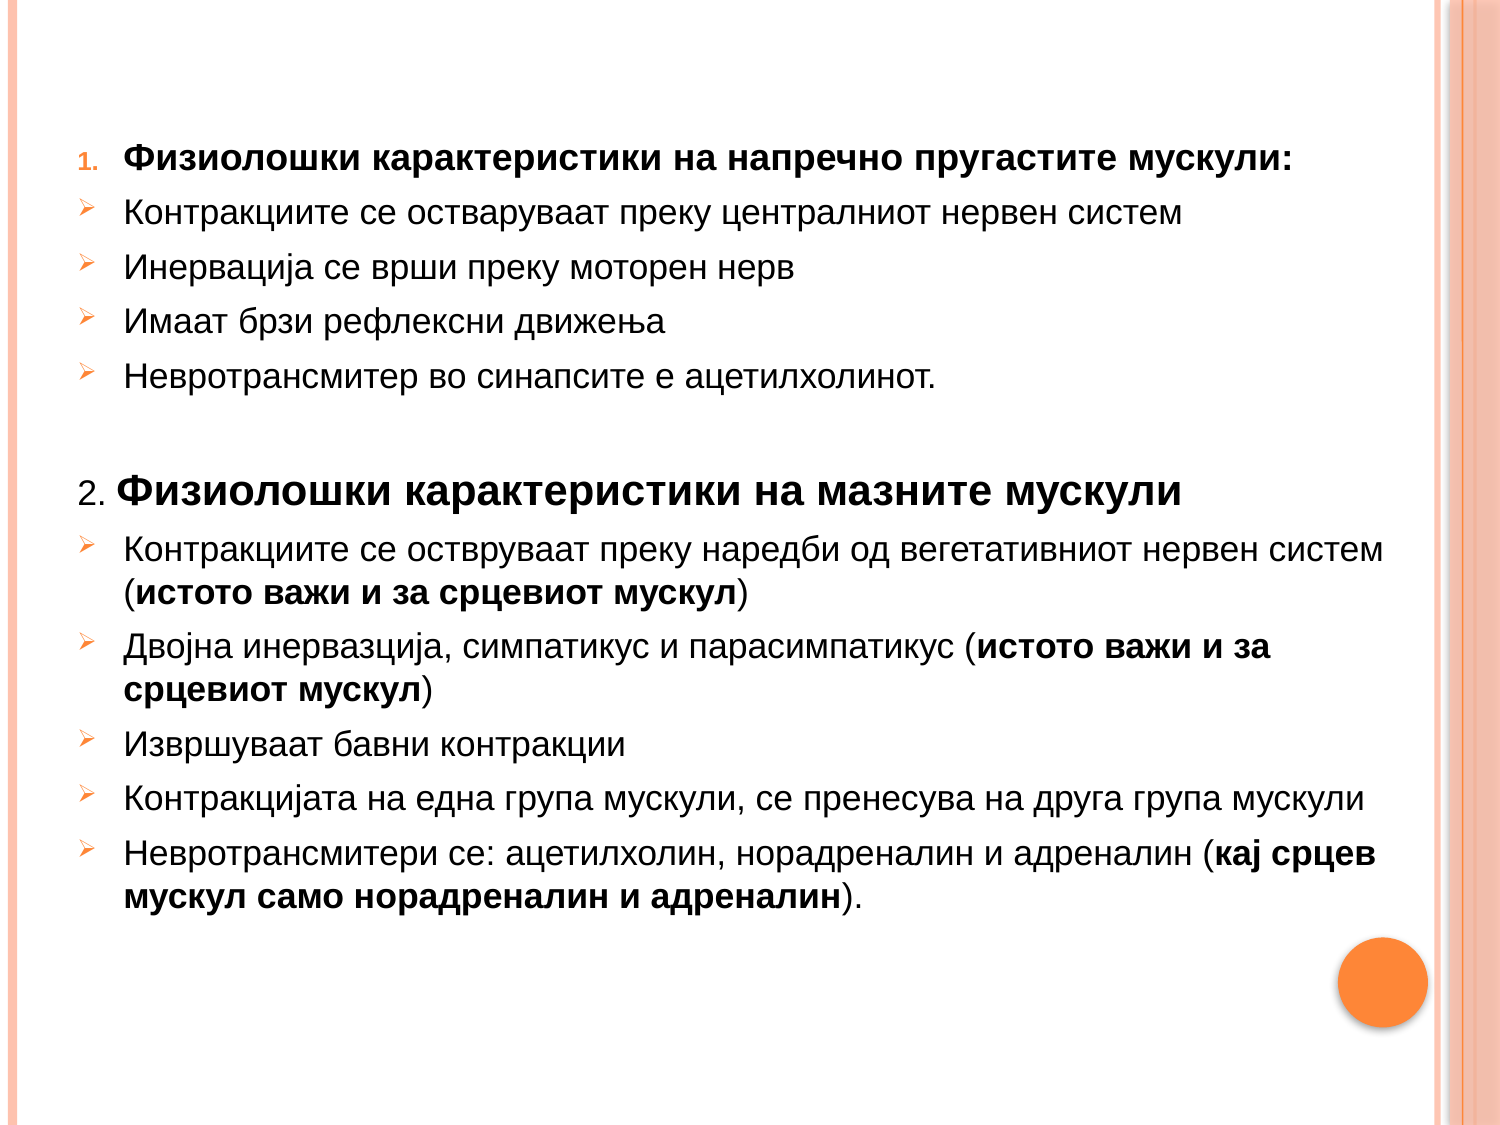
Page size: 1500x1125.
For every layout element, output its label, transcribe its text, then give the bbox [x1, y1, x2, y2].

list Физиолошки карактеристики на напречно пругастите мускули: Контракциите се остваруваат преку централниот нервен систем Инервација се врши преку моторен нерв Имаат брзи рефлексни движења Невротрансмитер во синапсите е ацетилхолинот. 2. Физиолошки карактеристики на мазните мускули Контракциите се оствруваат преку наредби од вегетативниот нервен систем (истото важи и за срцевиот мускул) Двојна инервазција, симпатикус и парасимпатикус (истото важи и за срцевиот мускул) Извршуваат бавни контракции Контракцијата на една група мускули, се пренесува на друга група мускули Невротрансмитери се: ацетилхолин, норадреналин и адреналин (кај срцев мускул само норадреналин и адреналин). [62, 125, 1413, 925]
